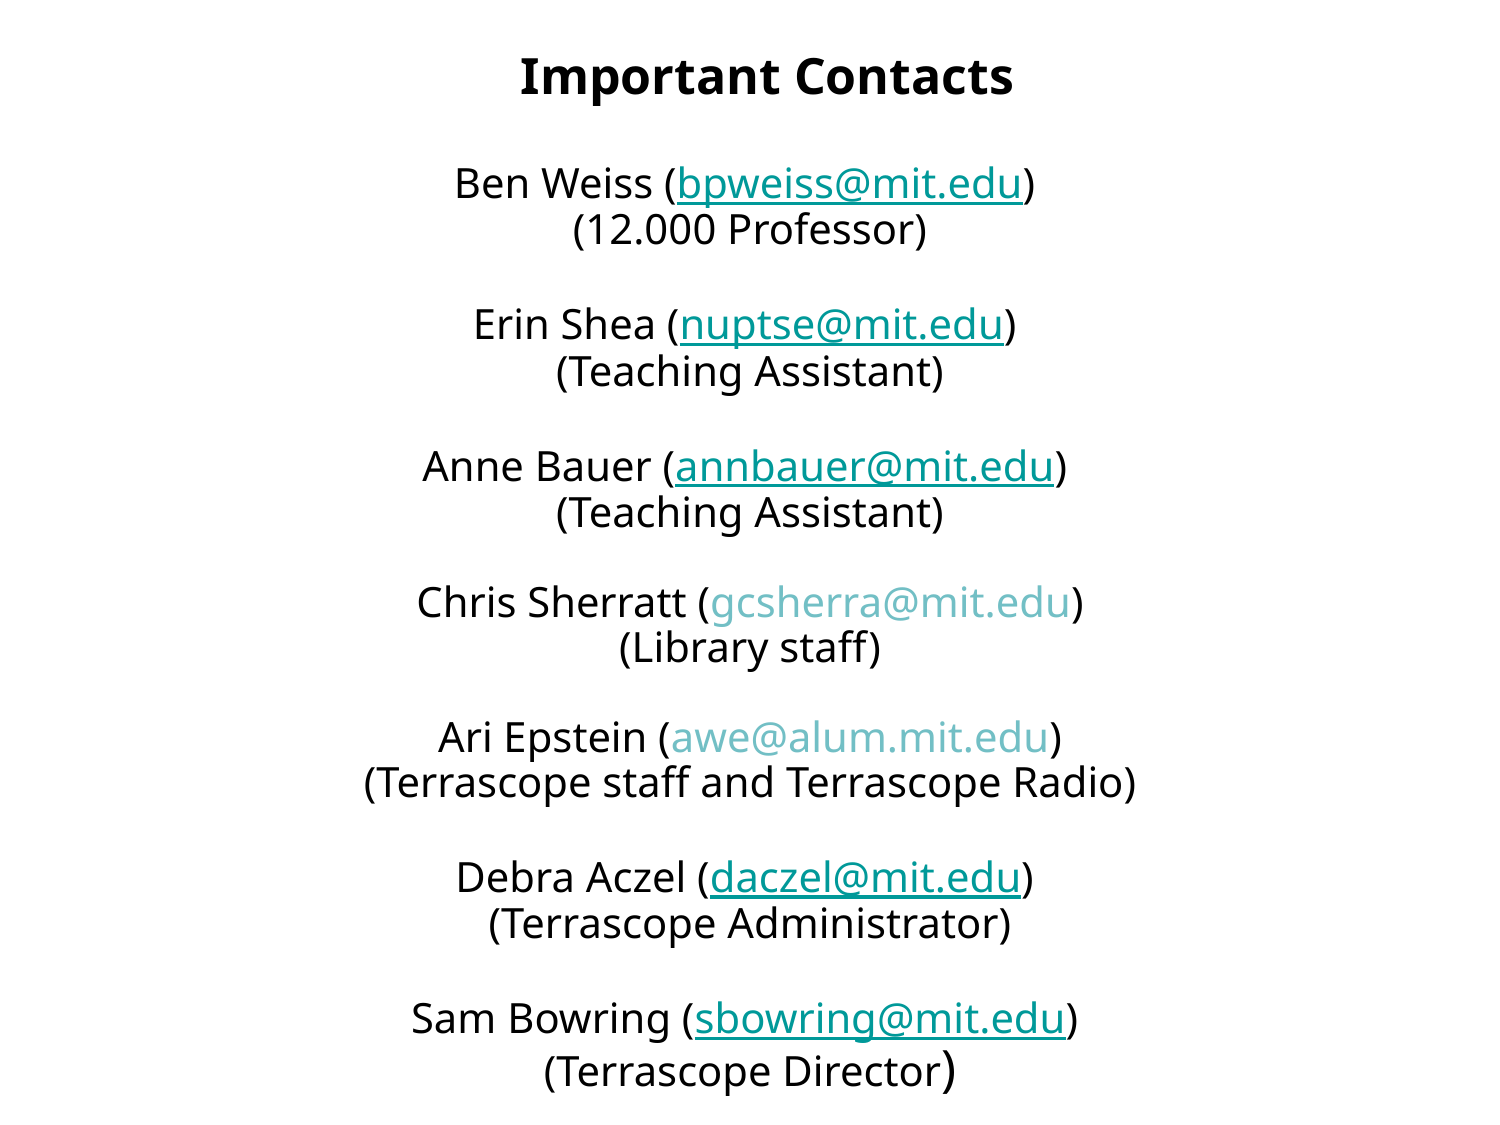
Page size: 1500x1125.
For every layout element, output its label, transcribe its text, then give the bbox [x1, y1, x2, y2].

text_box Important Contacts [506, 37, 1030, 113]
list Ben Weiss (bpweiss@mit.edu) (12.000 Professor) Erin Shea (nuptse@mit.edu) (Teaching Assistant) Anne Bauer (annbauer@mit.edu) (Teaching Assistant) Chris Sherratt (gcsherra@mit.edu) (Library staff) Ari Epstein (awe@alum.mit.edu) (Terrascope staff and Terrascope Radio) Debra Aczel (daczel@mit.edu) (Terrascope Administrator) Sam Bowring (sbowring@mit.edu) (Terrascope Director) [75, 149, 1425, 588]
